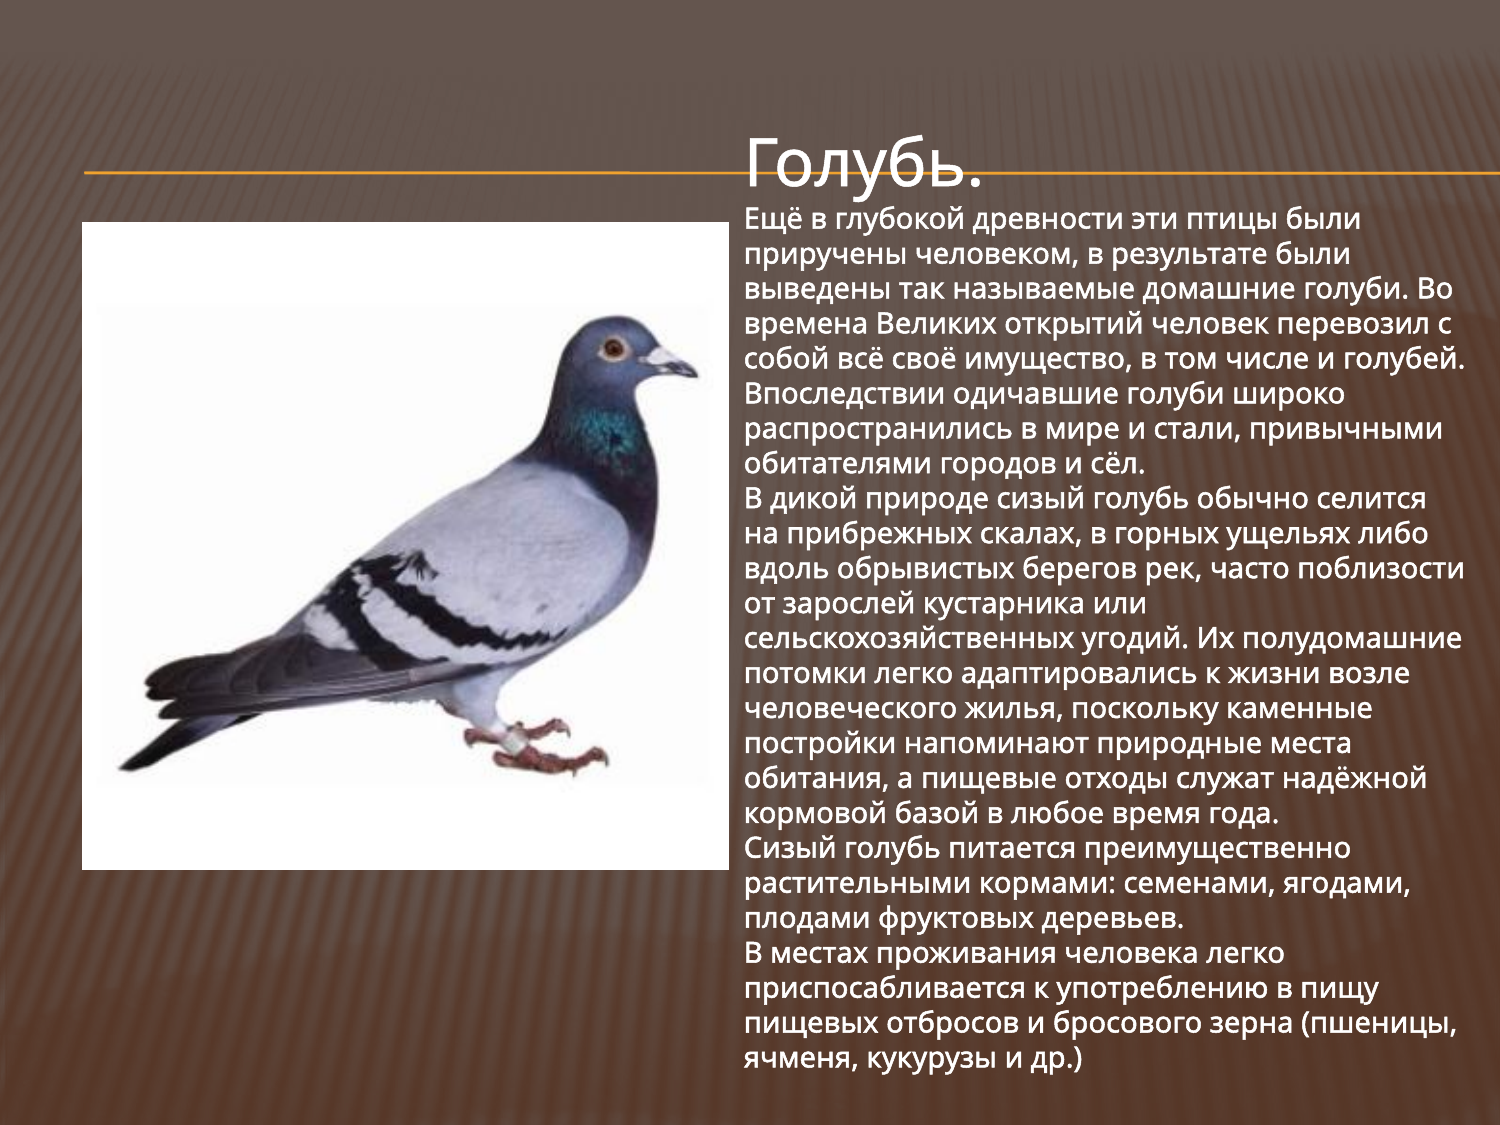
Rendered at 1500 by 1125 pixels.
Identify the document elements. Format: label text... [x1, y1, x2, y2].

title Голубь. Ещё в глубокой древности эти птицы были приручены человеком, в результате были выведены так называемые домашние голуби. Во времена Великих открытий человек перевозил с собой всё своё имущество, в том числе и голубей. Впоследствии одичавшие голуби широко распространились в мире и стали, привычными обитателями городов и сёл. В дикой природе сизый голубь обычно селится на прибрежных скалах, в горных ущельях либо вдоль обрывистых берегов рек, часто поблизости от зарослей кустарника или сельскохозяйственных угодий. Их полудомашние потомки легко адаптировались к жизни возле человеческого жилья, поскольку каменные постройки напоминают природные места обитания, а пищевые отходы служат надёжной кормовой базой в любое время года. Сизый голубь питается преимущественно растительными кормами: семенами, ягодами, плодами фруктовых деревьев. В местах проживания человека легко приспосабливается к употреблению в пищу пищевых отбросов и бросового зерна (пшеницы, ячменя, кукурузы и др.) [739, 397, 1483, 796]
picture [81, 222, 730, 870]
